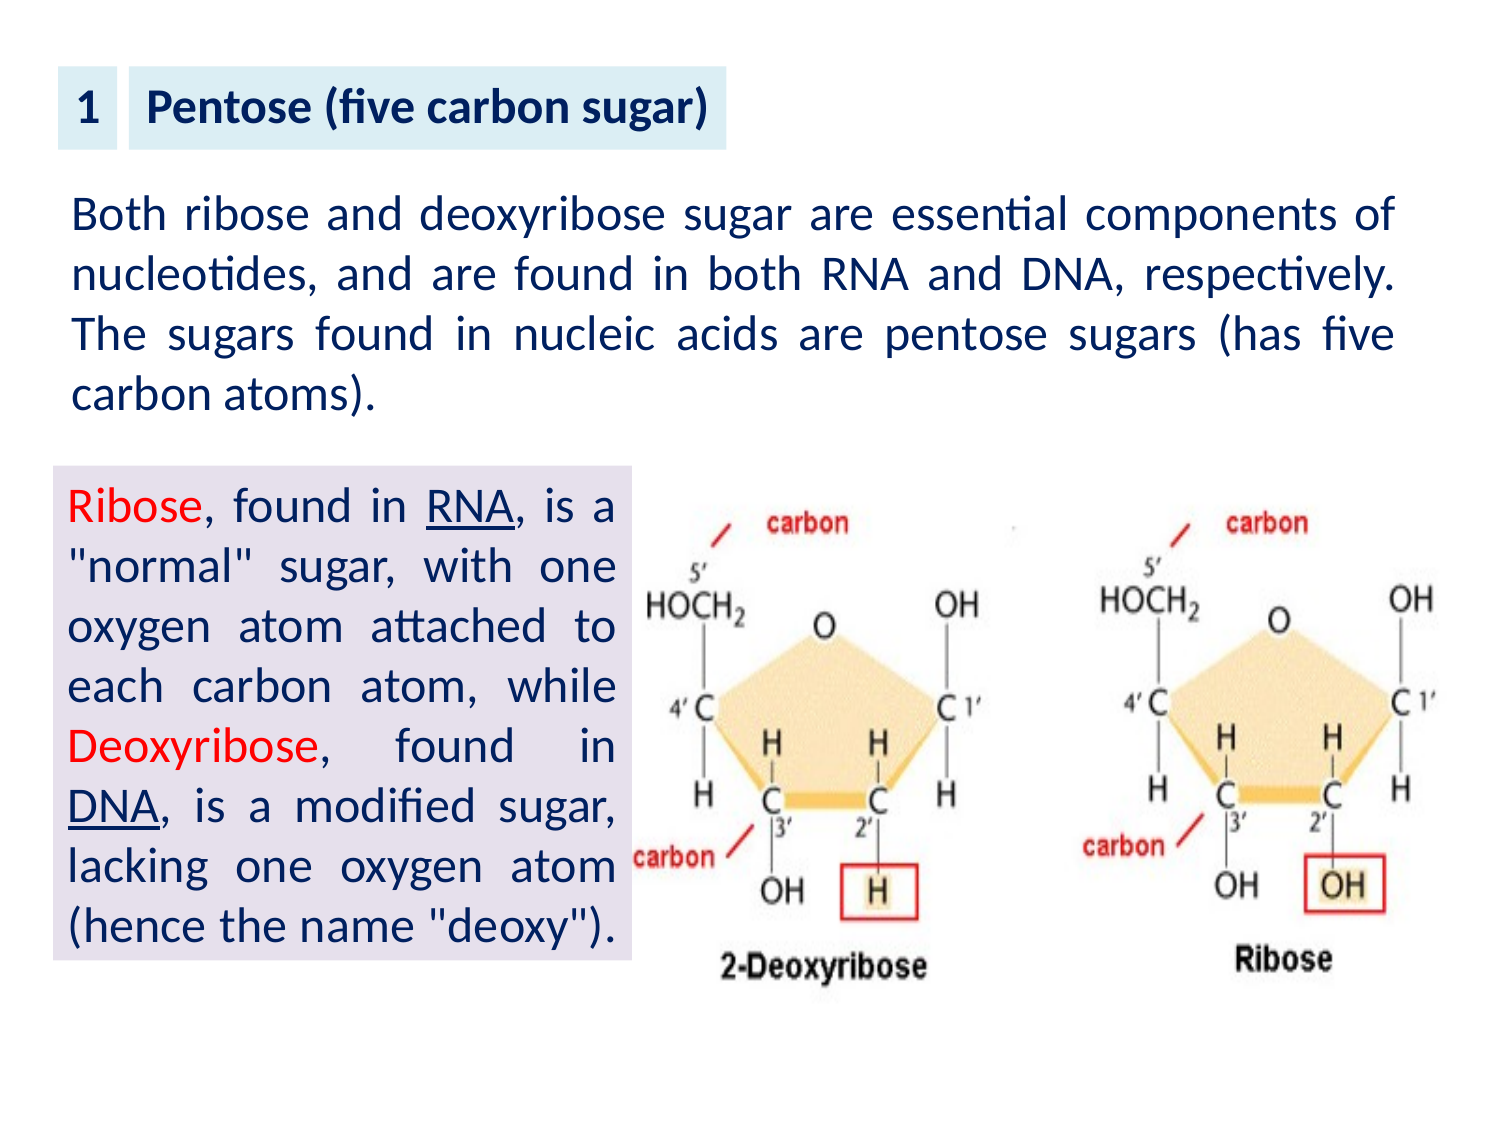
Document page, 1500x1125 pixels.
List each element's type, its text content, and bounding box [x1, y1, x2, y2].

text_box Both ribose and deoxyribose sugar are essential components of nucleotides, and are found in both RNA and DNA, respectively. The sugars found in nucleic acids are pentose sugars (has five carbon atoms). [56, 172, 1412, 428]
picture [631, 465, 1455, 1036]
text_box Pentose (five carbon sugar) [128, 66, 727, 150]
text_box 1 [58, 66, 118, 150]
text_box Ribose, found in RNA, is a "normal" sugar, with one oxygen atom attached to each carbon atom, while Deoxyribose, found in DNA, is a modified sugar, lacking one oxygen atom (hence the name "deoxy"). [53, 465, 630, 961]
